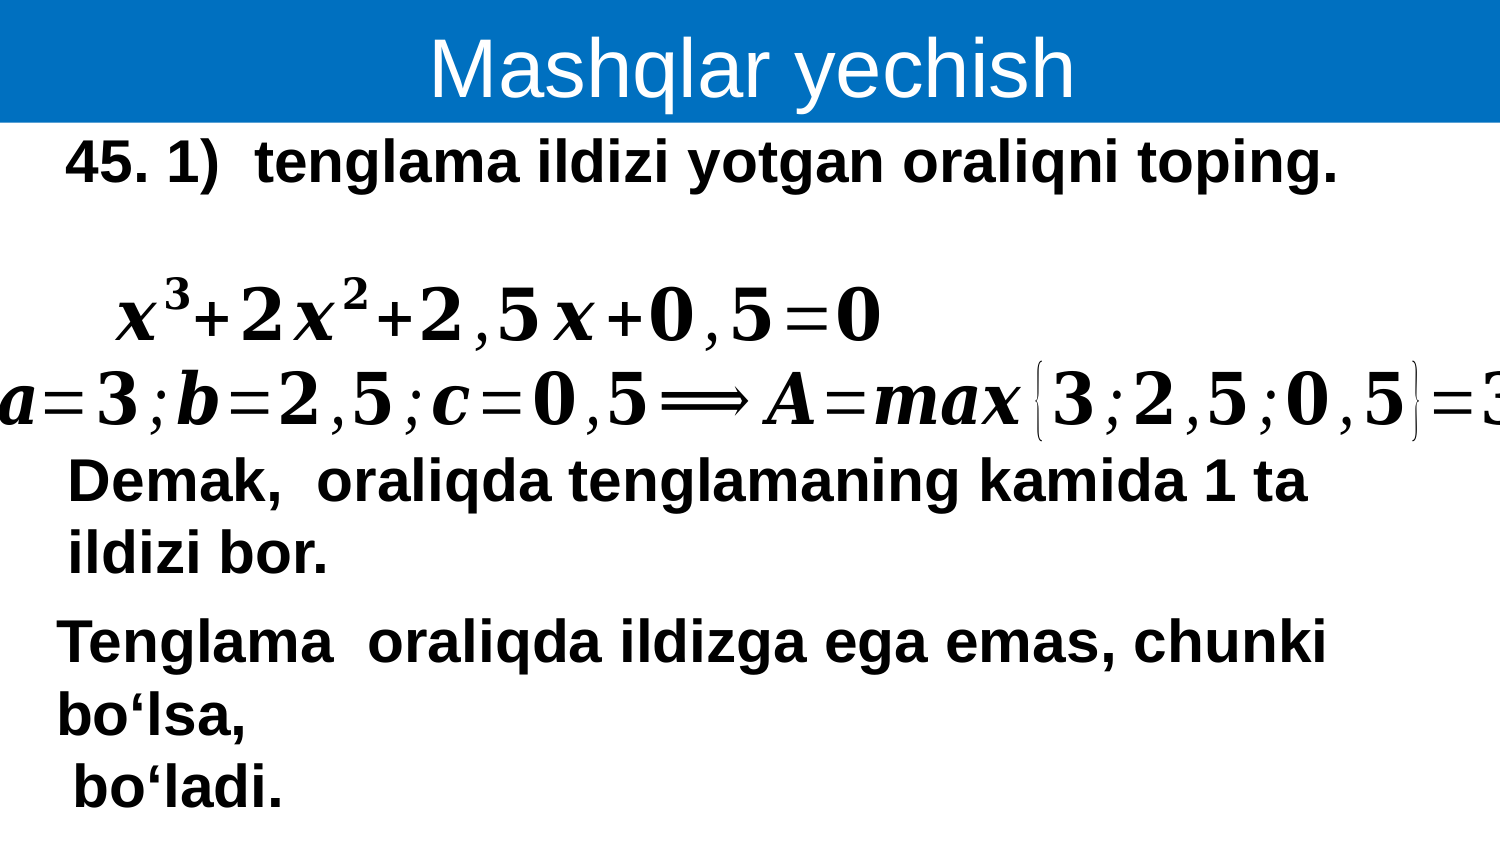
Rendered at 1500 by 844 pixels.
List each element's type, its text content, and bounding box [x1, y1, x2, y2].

text_box Mashqlar yechish [5, 9, 1500, 114]
text_box [0, 0, 1500, 123]
